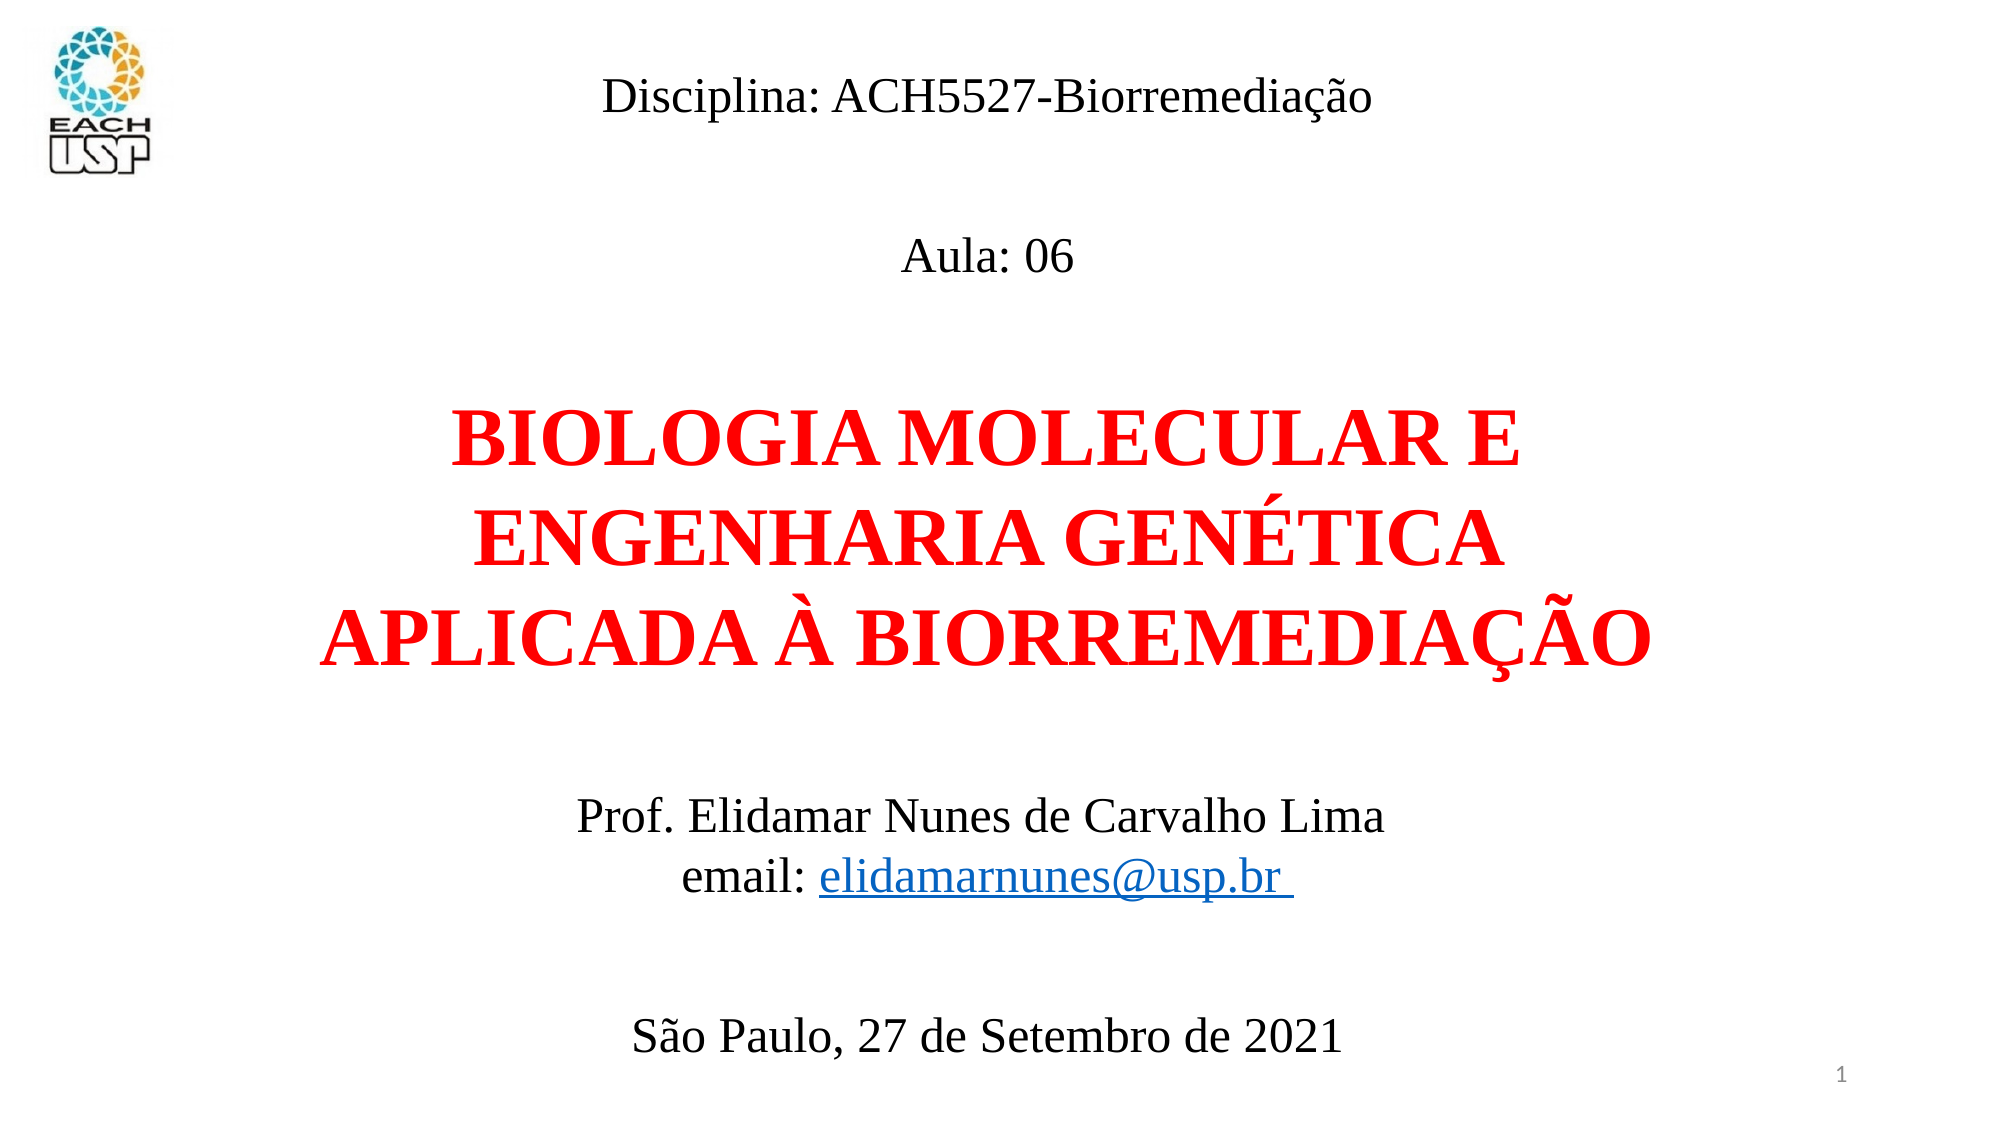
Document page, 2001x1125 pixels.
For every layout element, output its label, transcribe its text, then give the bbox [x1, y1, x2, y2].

slide_number 1 [1412, 1042, 1863, 1103]
picture [22, 26, 174, 178]
text_box Disciplina: ACH5527-Biorremediação Aula: 06 BIOLOGIA MOLECULAR E ENGENHARIA GENÉTICA APLICADA À BIORREMEDIAÇÃO Prof. Elidamar Nunes de Carvalho Lima email: elidamarnunes@usp.br São Paulo, 27 de Setembro de 2021 [248, 56, 1727, 300]
